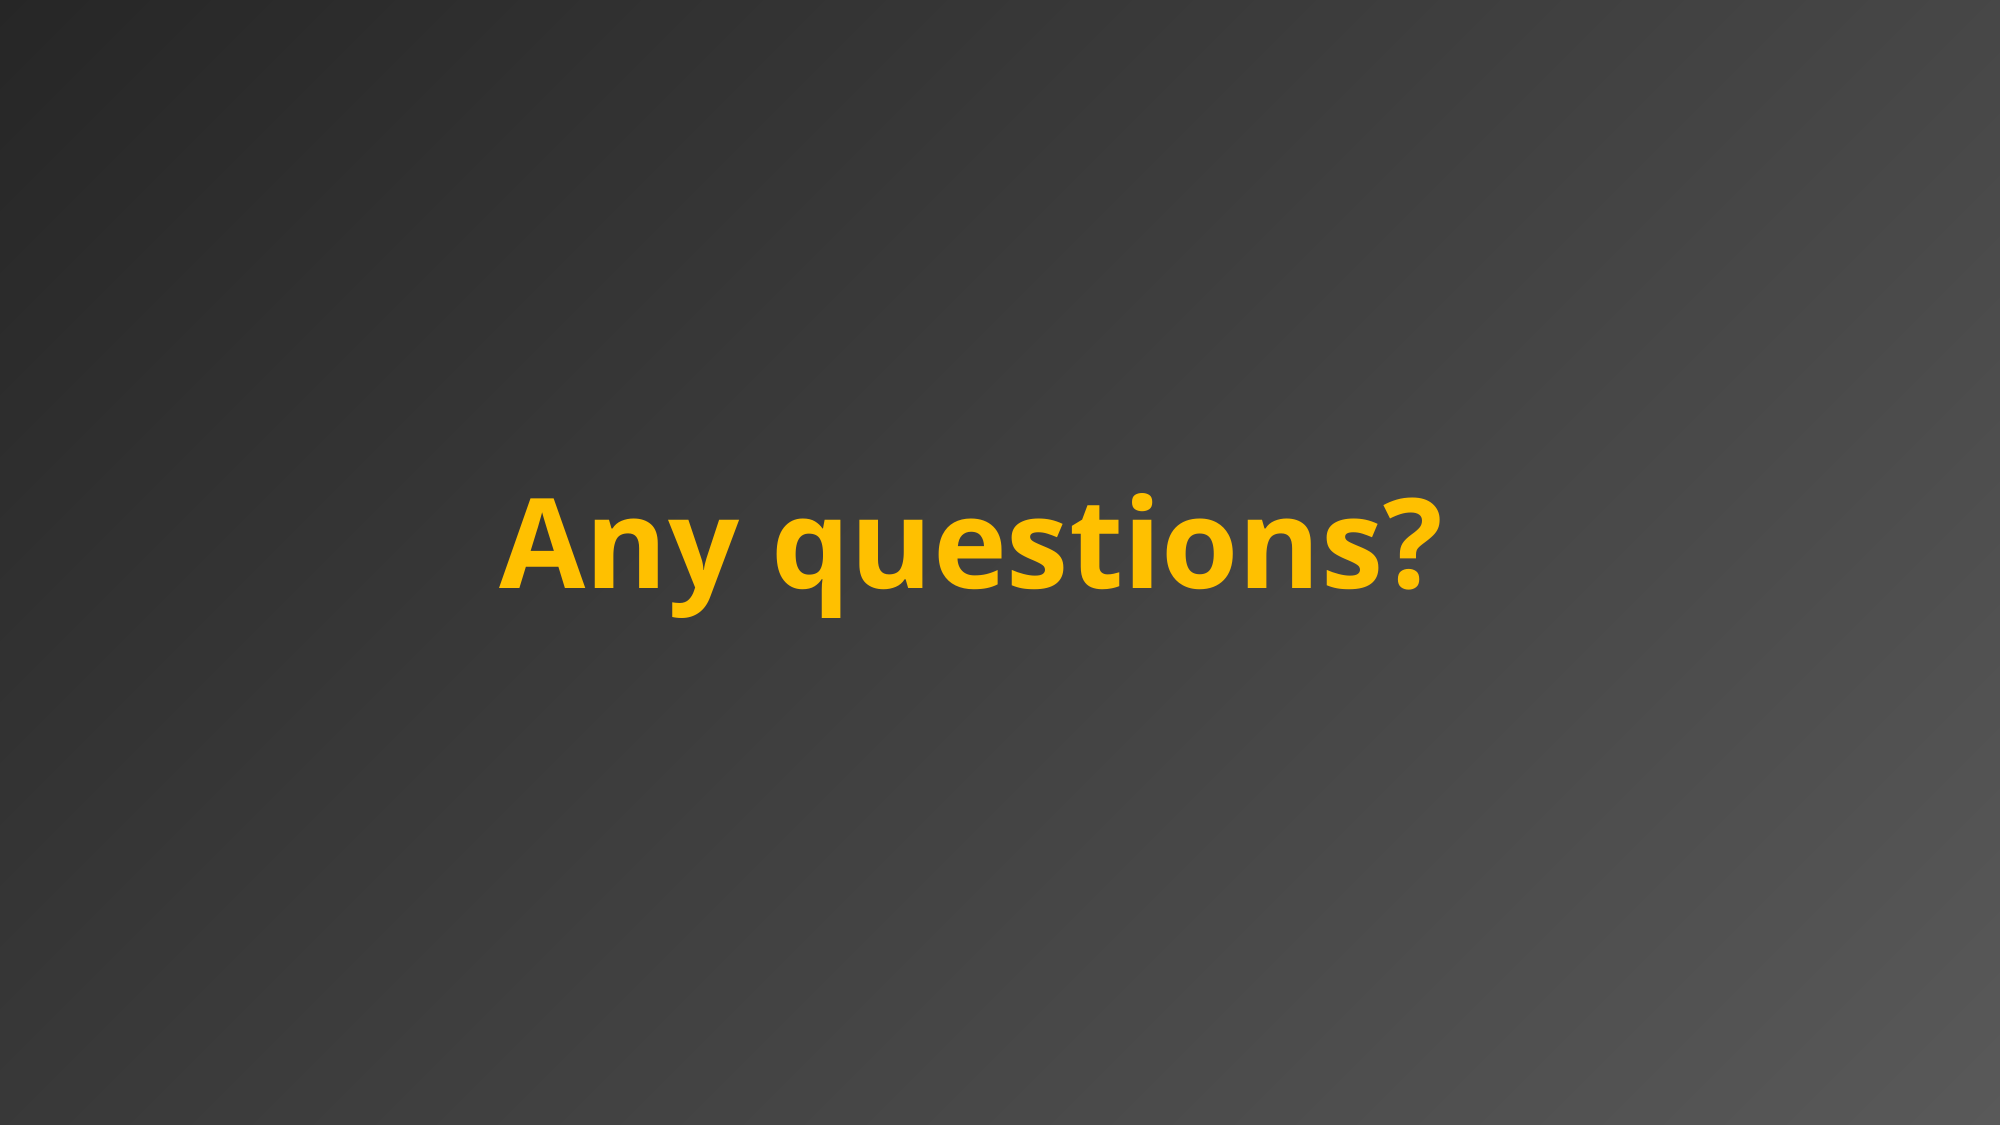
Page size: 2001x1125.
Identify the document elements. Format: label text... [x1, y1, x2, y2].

title Any questions? [379, 335, 1565, 760]
